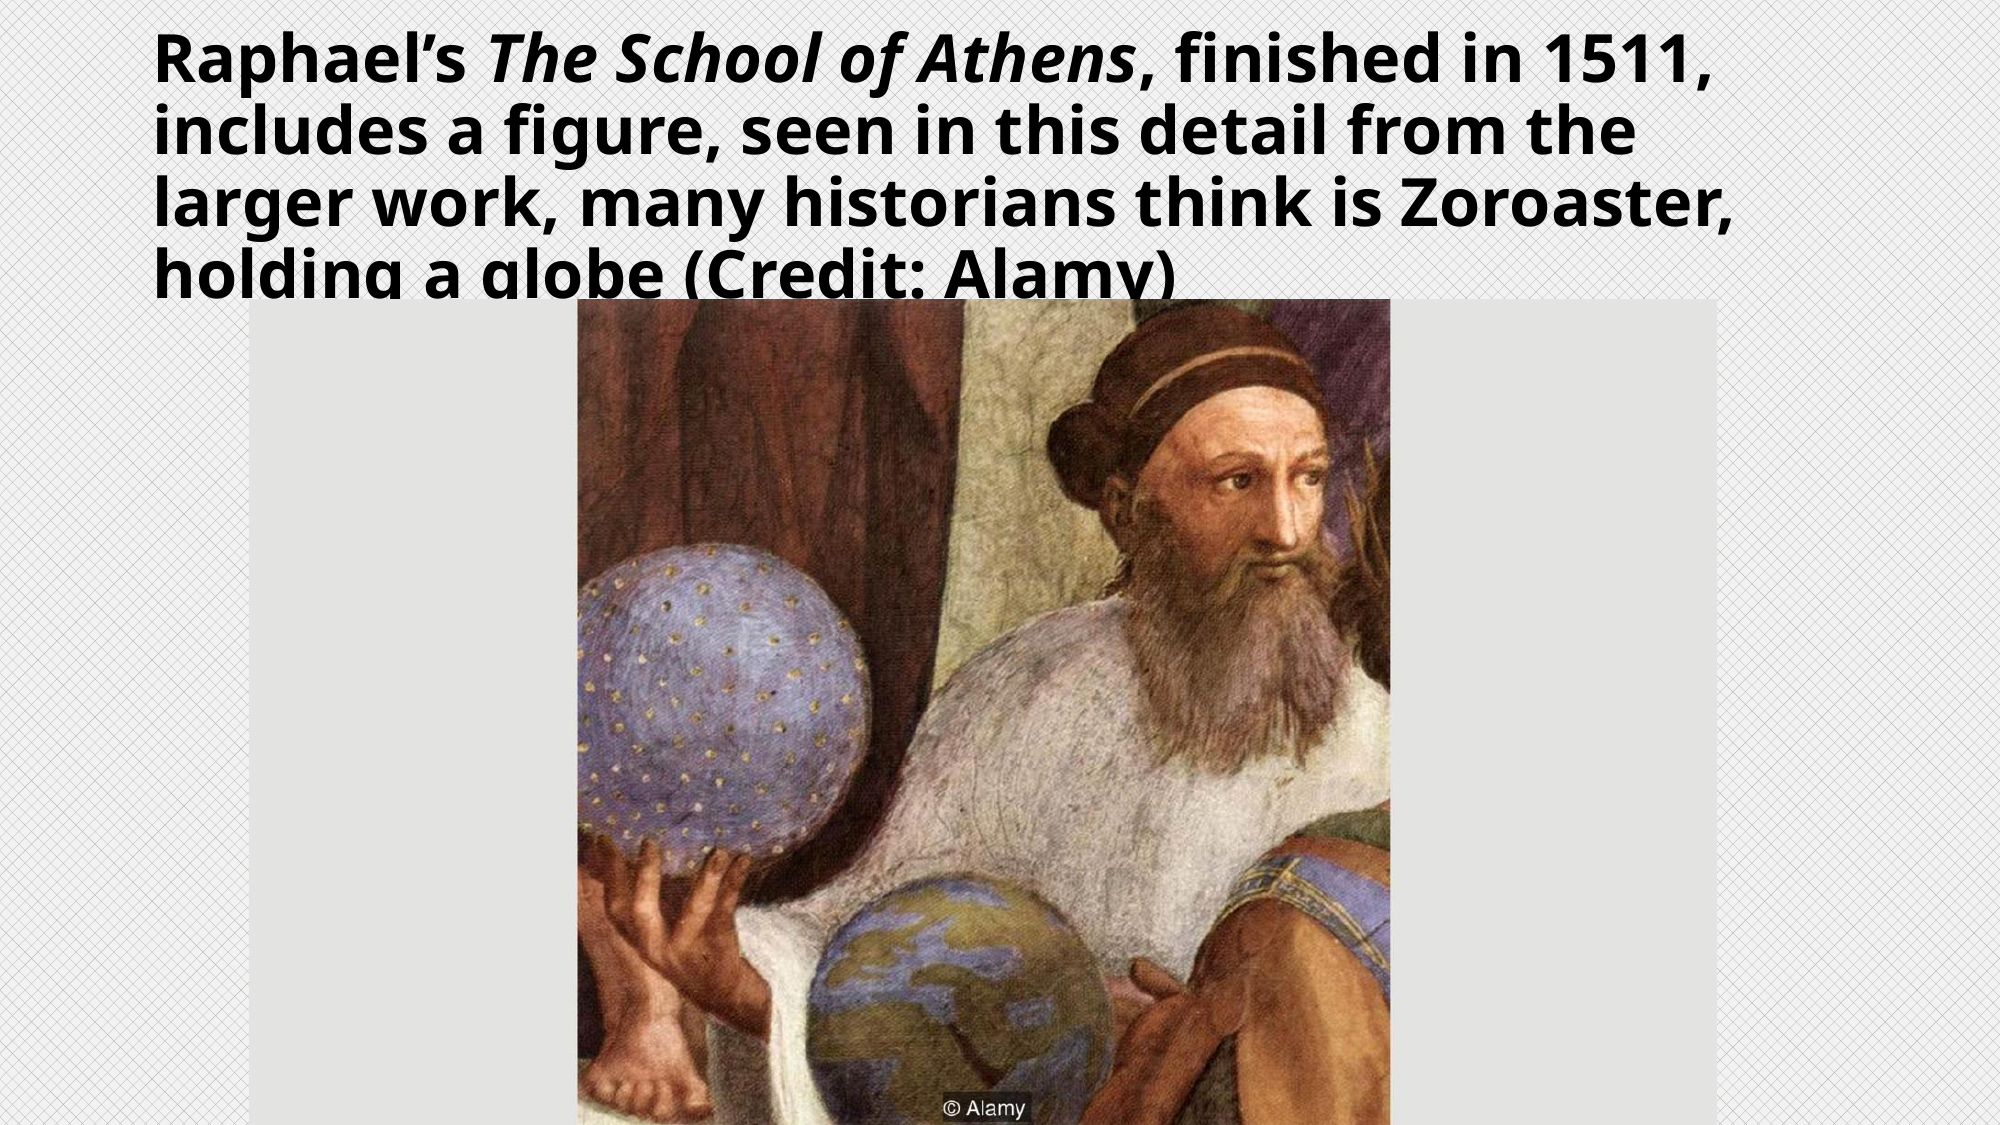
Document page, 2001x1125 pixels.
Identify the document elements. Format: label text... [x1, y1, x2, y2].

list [249, 299, 1717, 1125]
title Raphael’s The School of Athens, finished in 1511, includes a figure, seen in this detail from the larger work, many historians think is Zoroaster, holding a globe (Credit: Alamy) [137, 59, 1863, 278]
